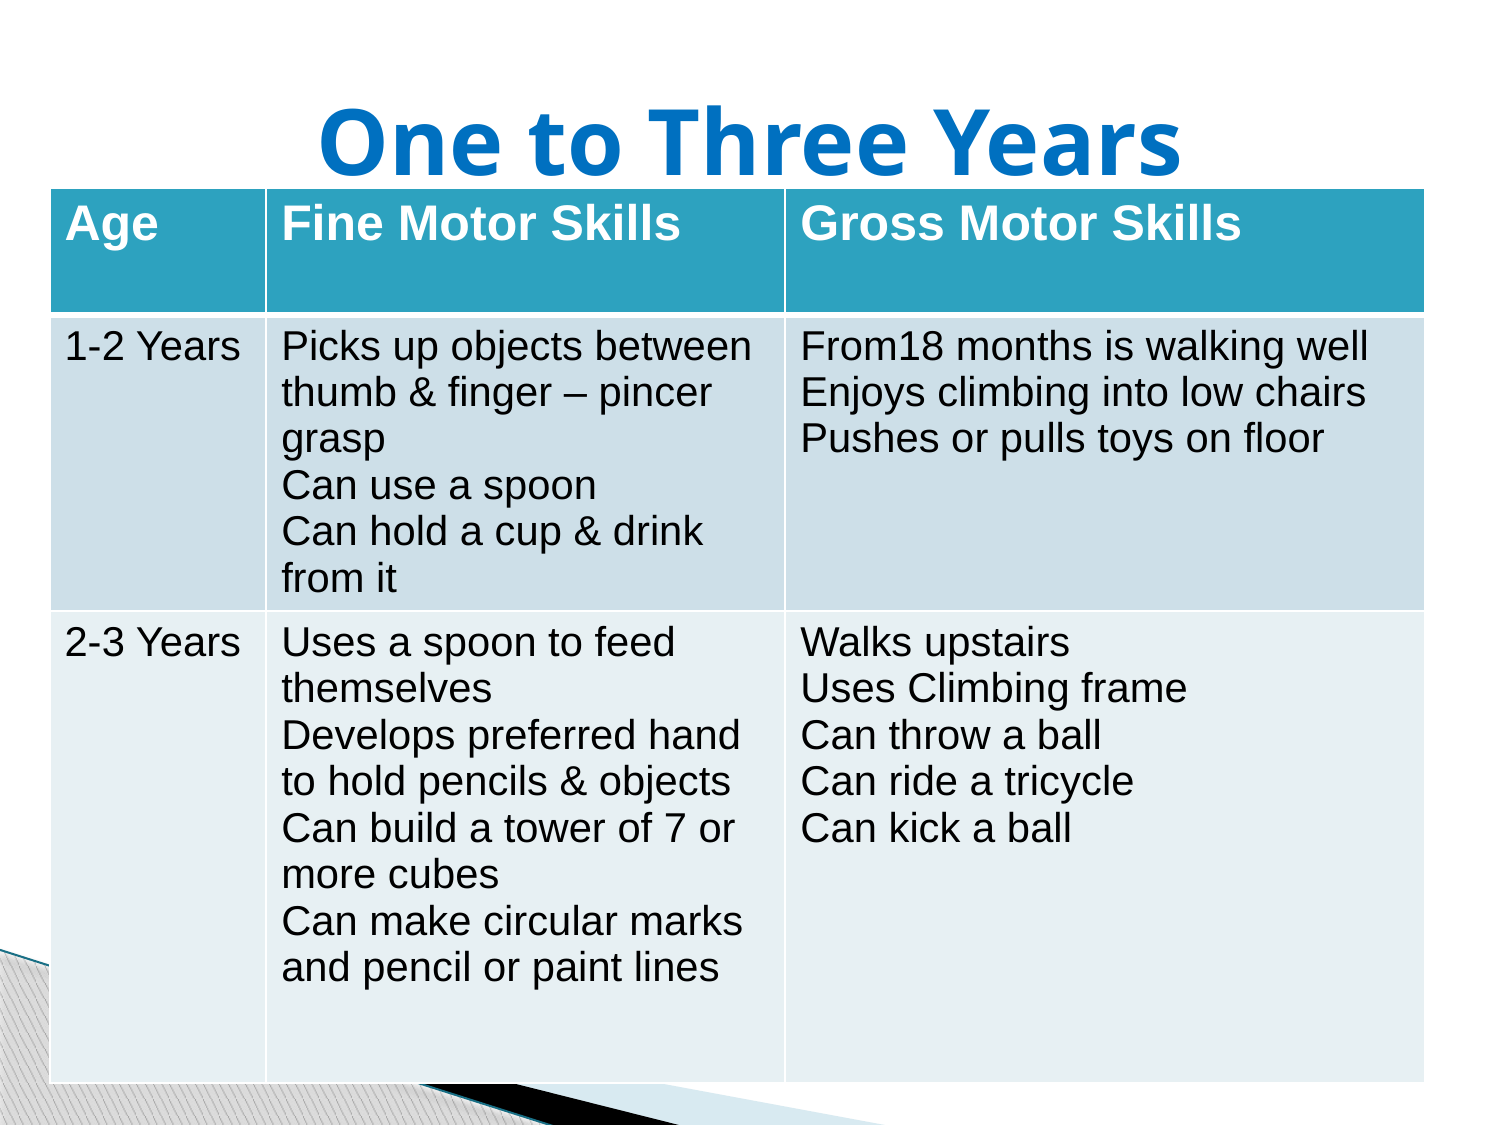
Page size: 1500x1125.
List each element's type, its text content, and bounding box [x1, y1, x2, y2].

table_cell 2-3 Years [51, 612, 265, 1082]
table_header Gross Motor Skills [786, 233, 1424, 312]
table_header Age [51, 189, 265, 312]
table_cell From18 months is walking well Enjoys climbing into low chairs Pushes or pulls toys on floor [786, 318, 1424, 610]
table_cell Picks up objects between thumb & finger – pincer grasp Can use a spoon Can hold a cup & drink from it [267, 318, 784, 610]
title One to Three Years [75, 45, 1425, 233]
table_cell Walks upstairs Uses Climbing frame Can throw a ball Can ride a tricycle Can kick a ball [786, 612, 1424, 1082]
table_cell Uses a spoon to feed themselves Develops preferred hand to hold pencils & objects Can build a tower of 7 or more cubes Can make circular marks and pencil or paint lines [267, 612, 784, 1082]
table_header Fine Motor Skills [267, 233, 784, 312]
table_cell 1-2 Years [51, 318, 265, 610]
